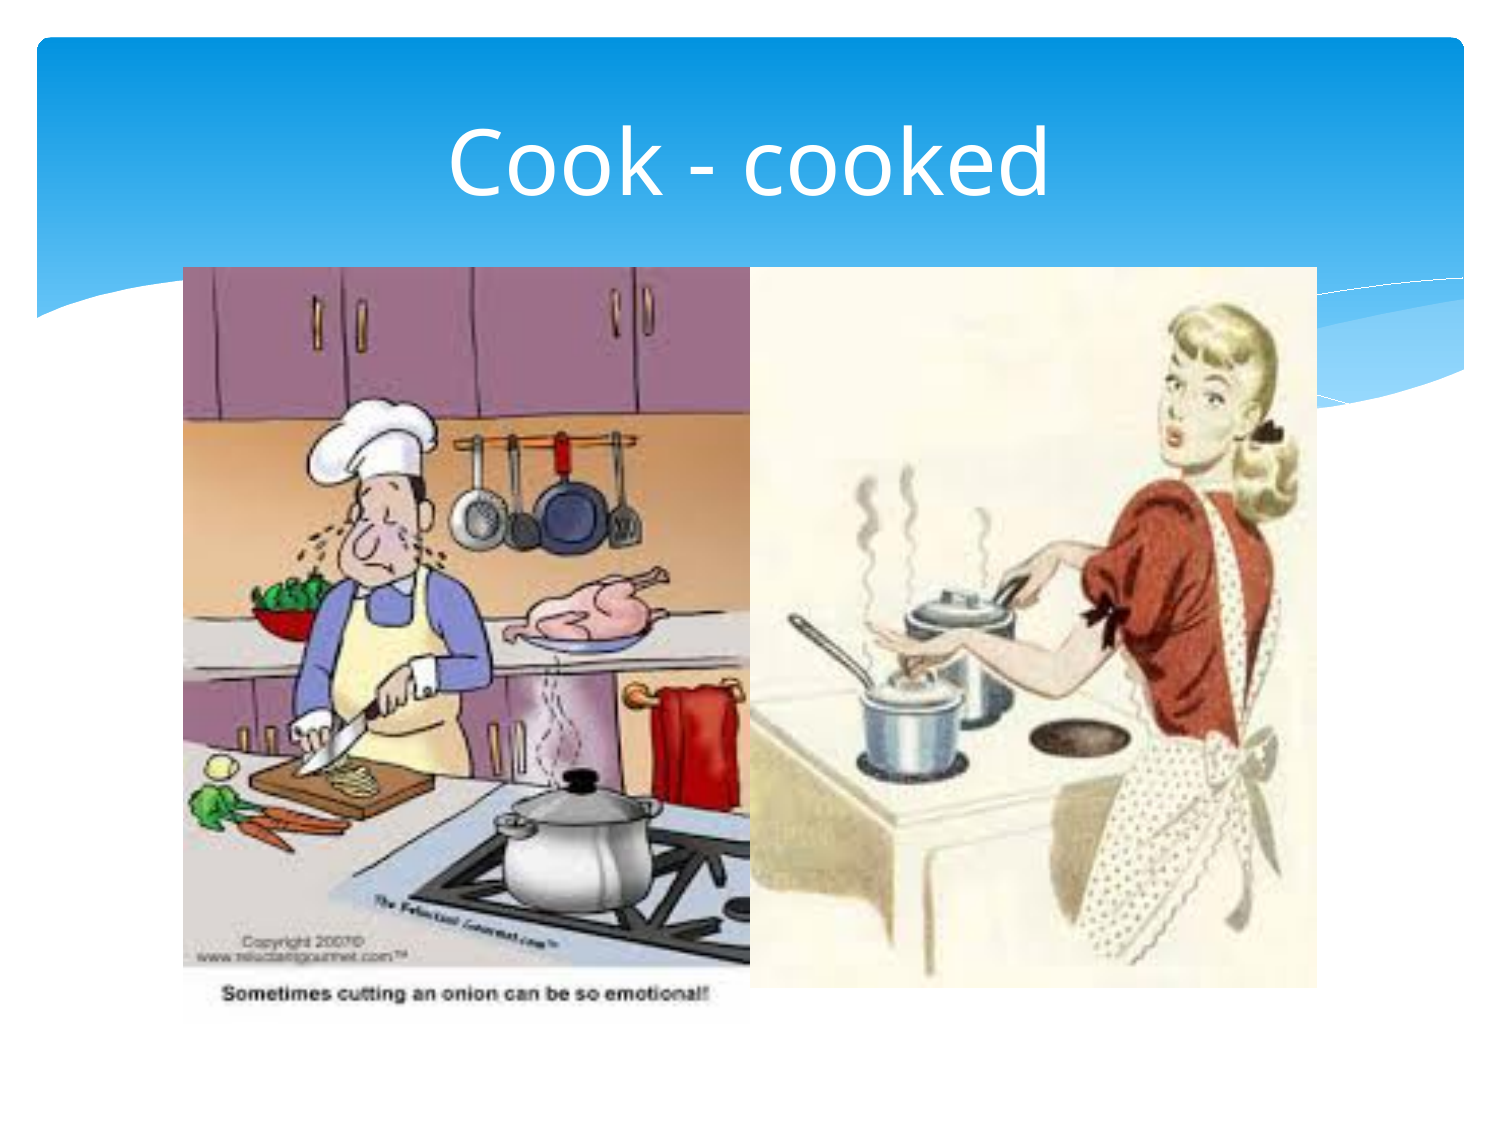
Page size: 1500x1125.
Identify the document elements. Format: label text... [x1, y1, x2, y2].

title Cook - cooked [75, 55, 1425, 261]
picture [182, 266, 1318, 1024]
